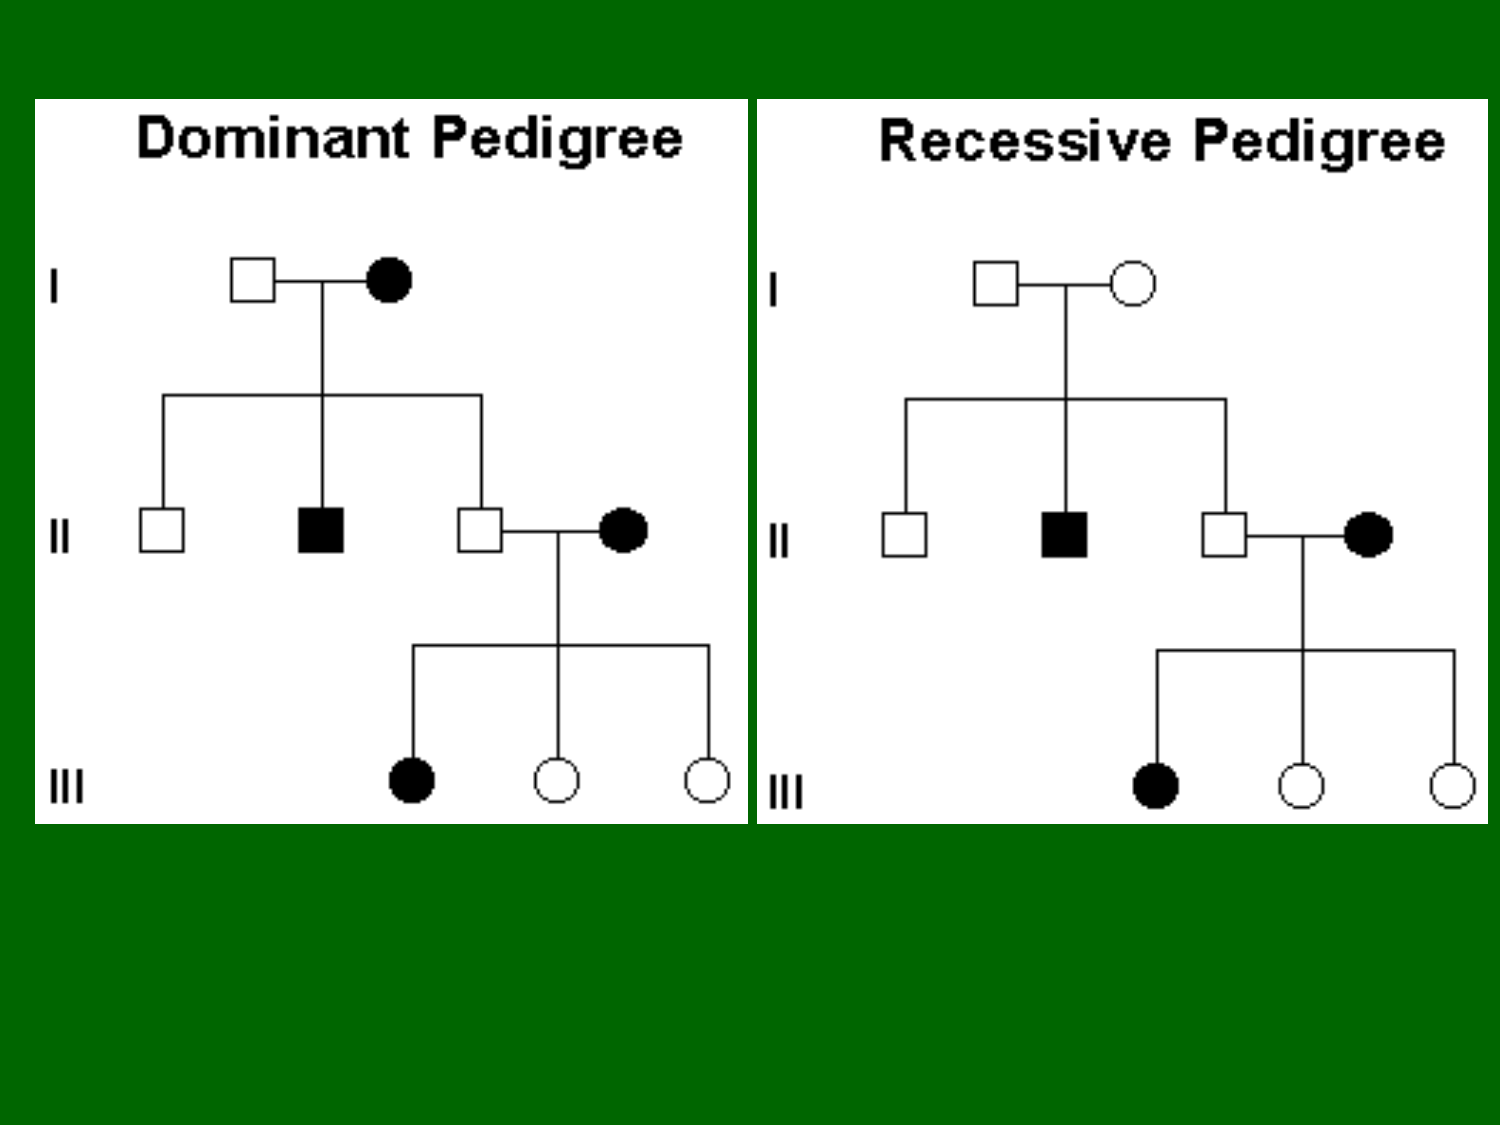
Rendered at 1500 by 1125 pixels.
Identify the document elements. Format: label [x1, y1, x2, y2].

picture [34, 99, 748, 825]
picture [757, 99, 1488, 825]
